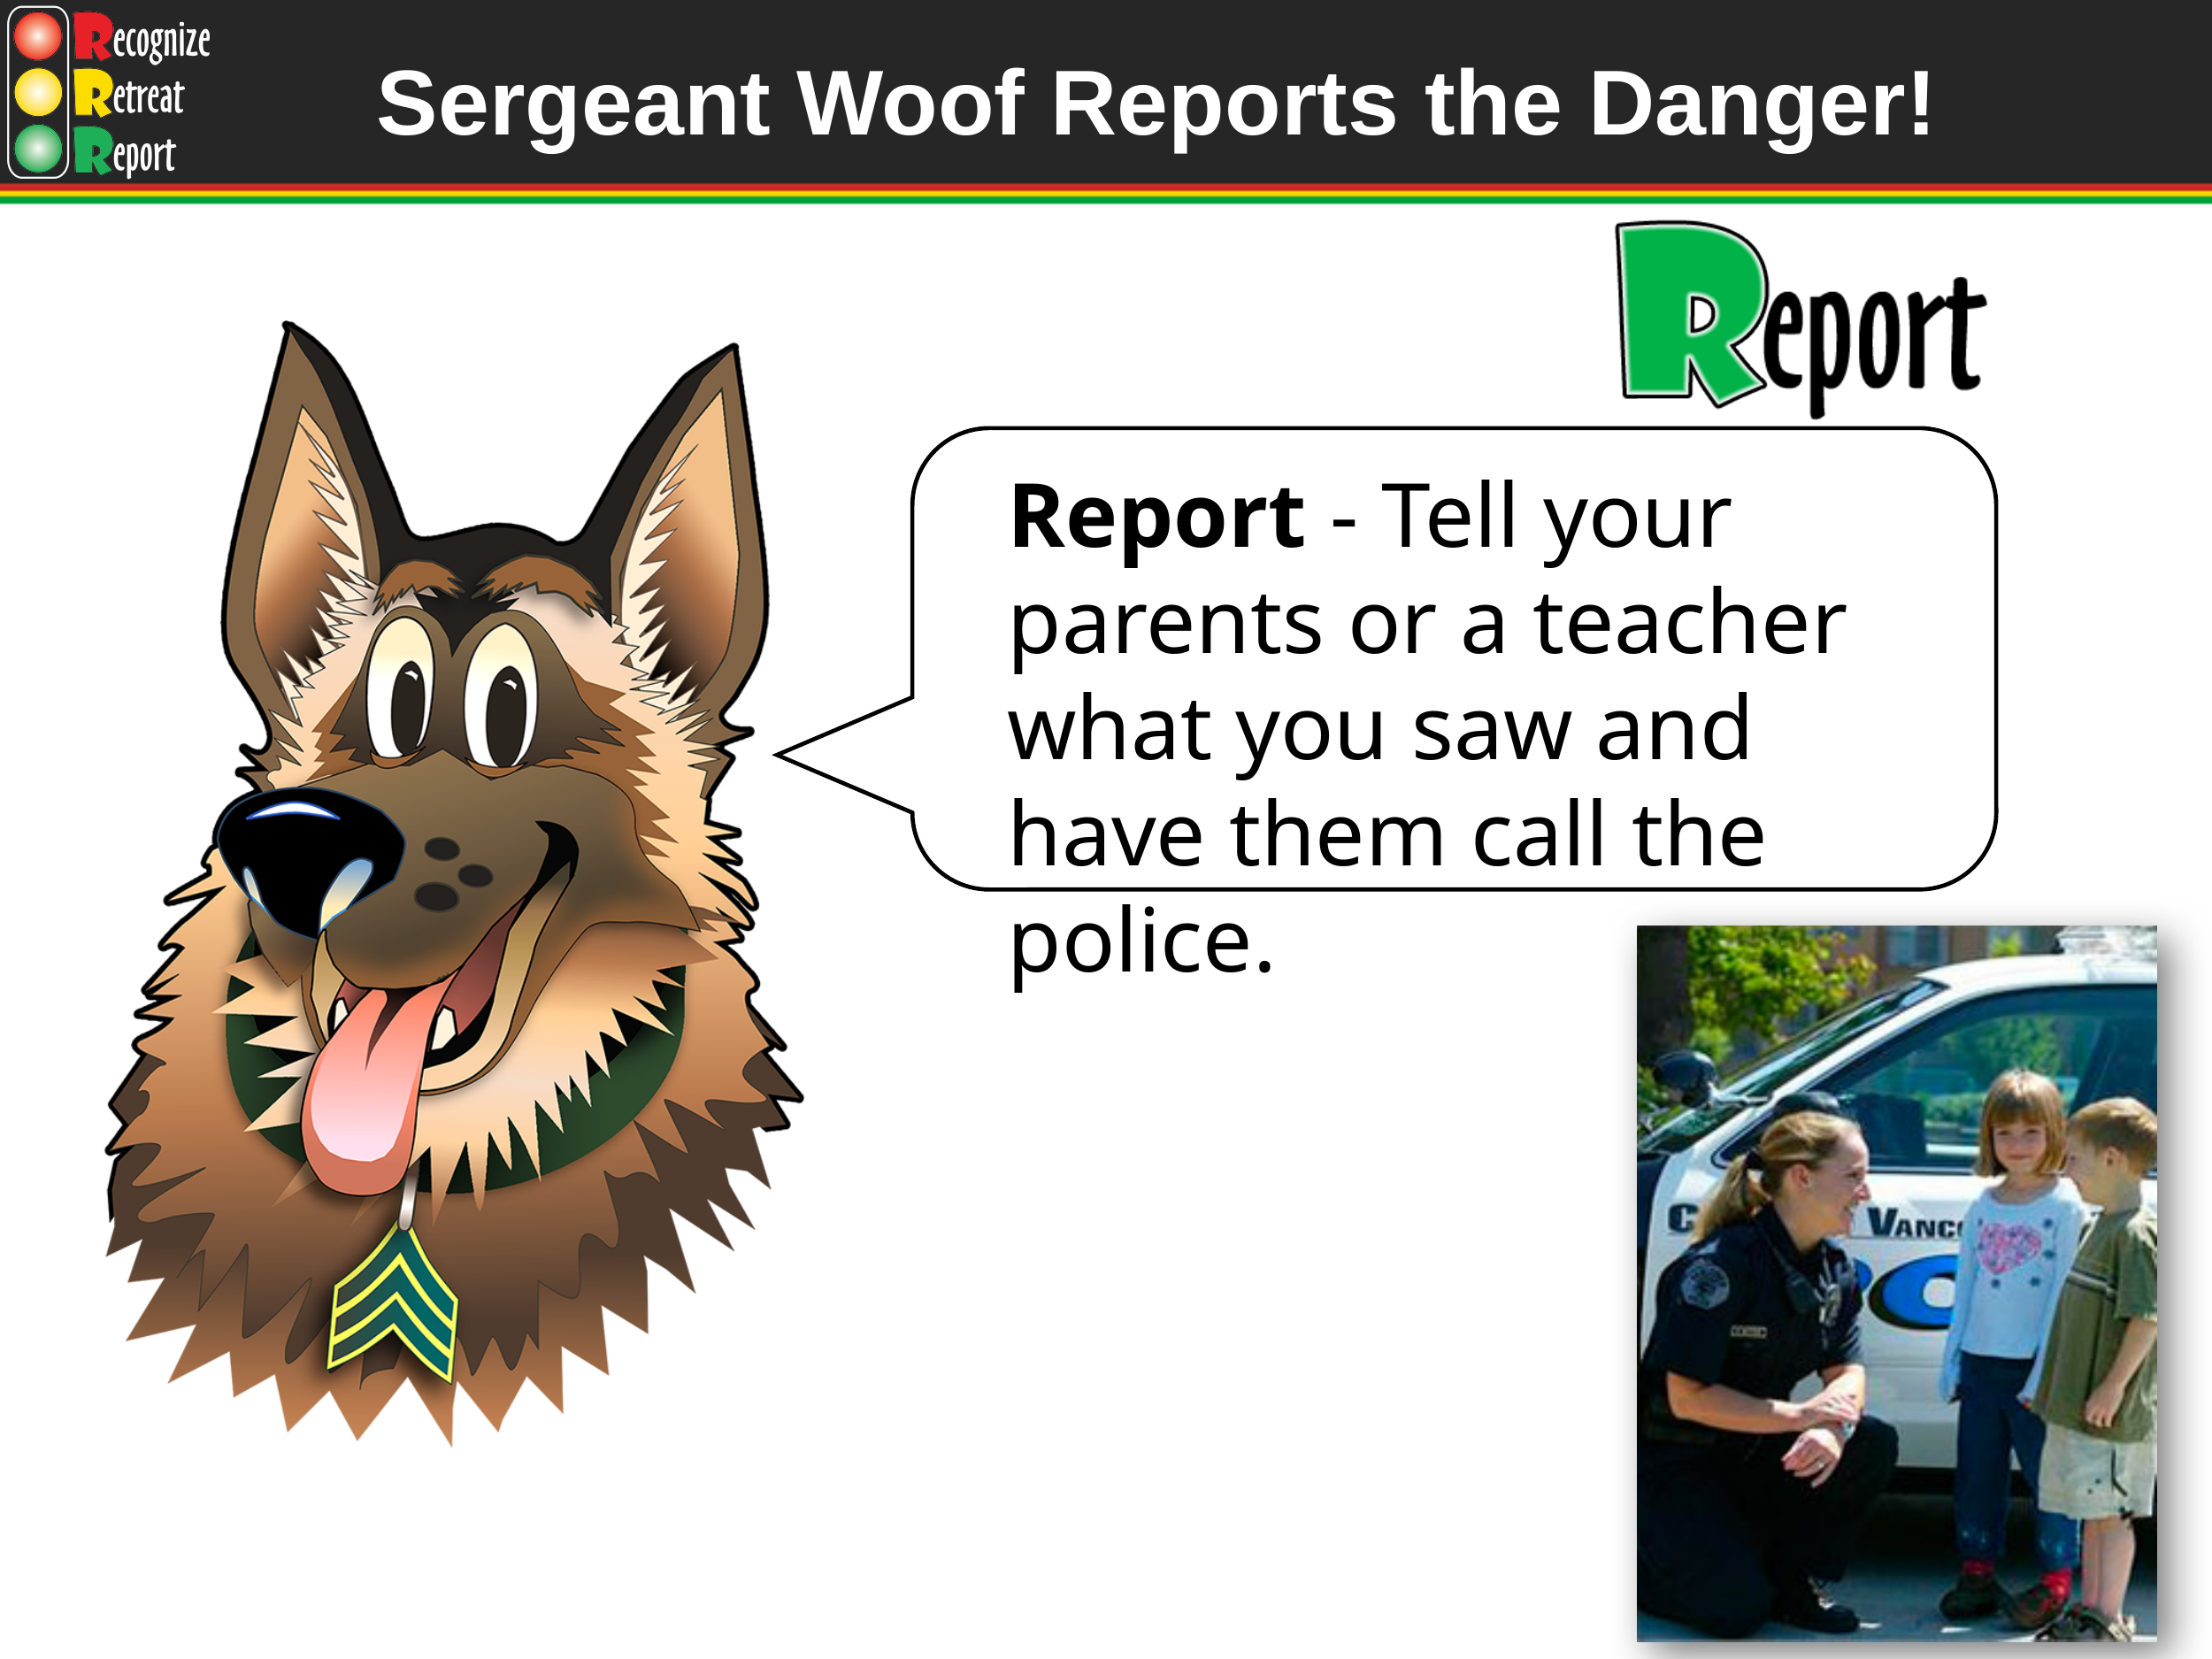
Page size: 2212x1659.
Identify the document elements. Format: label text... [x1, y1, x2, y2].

title Sergeant Woof Reports the Danger! [273, 18, 2043, 177]
picture [0, 0, 2212, 1659]
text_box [912, 427, 1997, 890]
